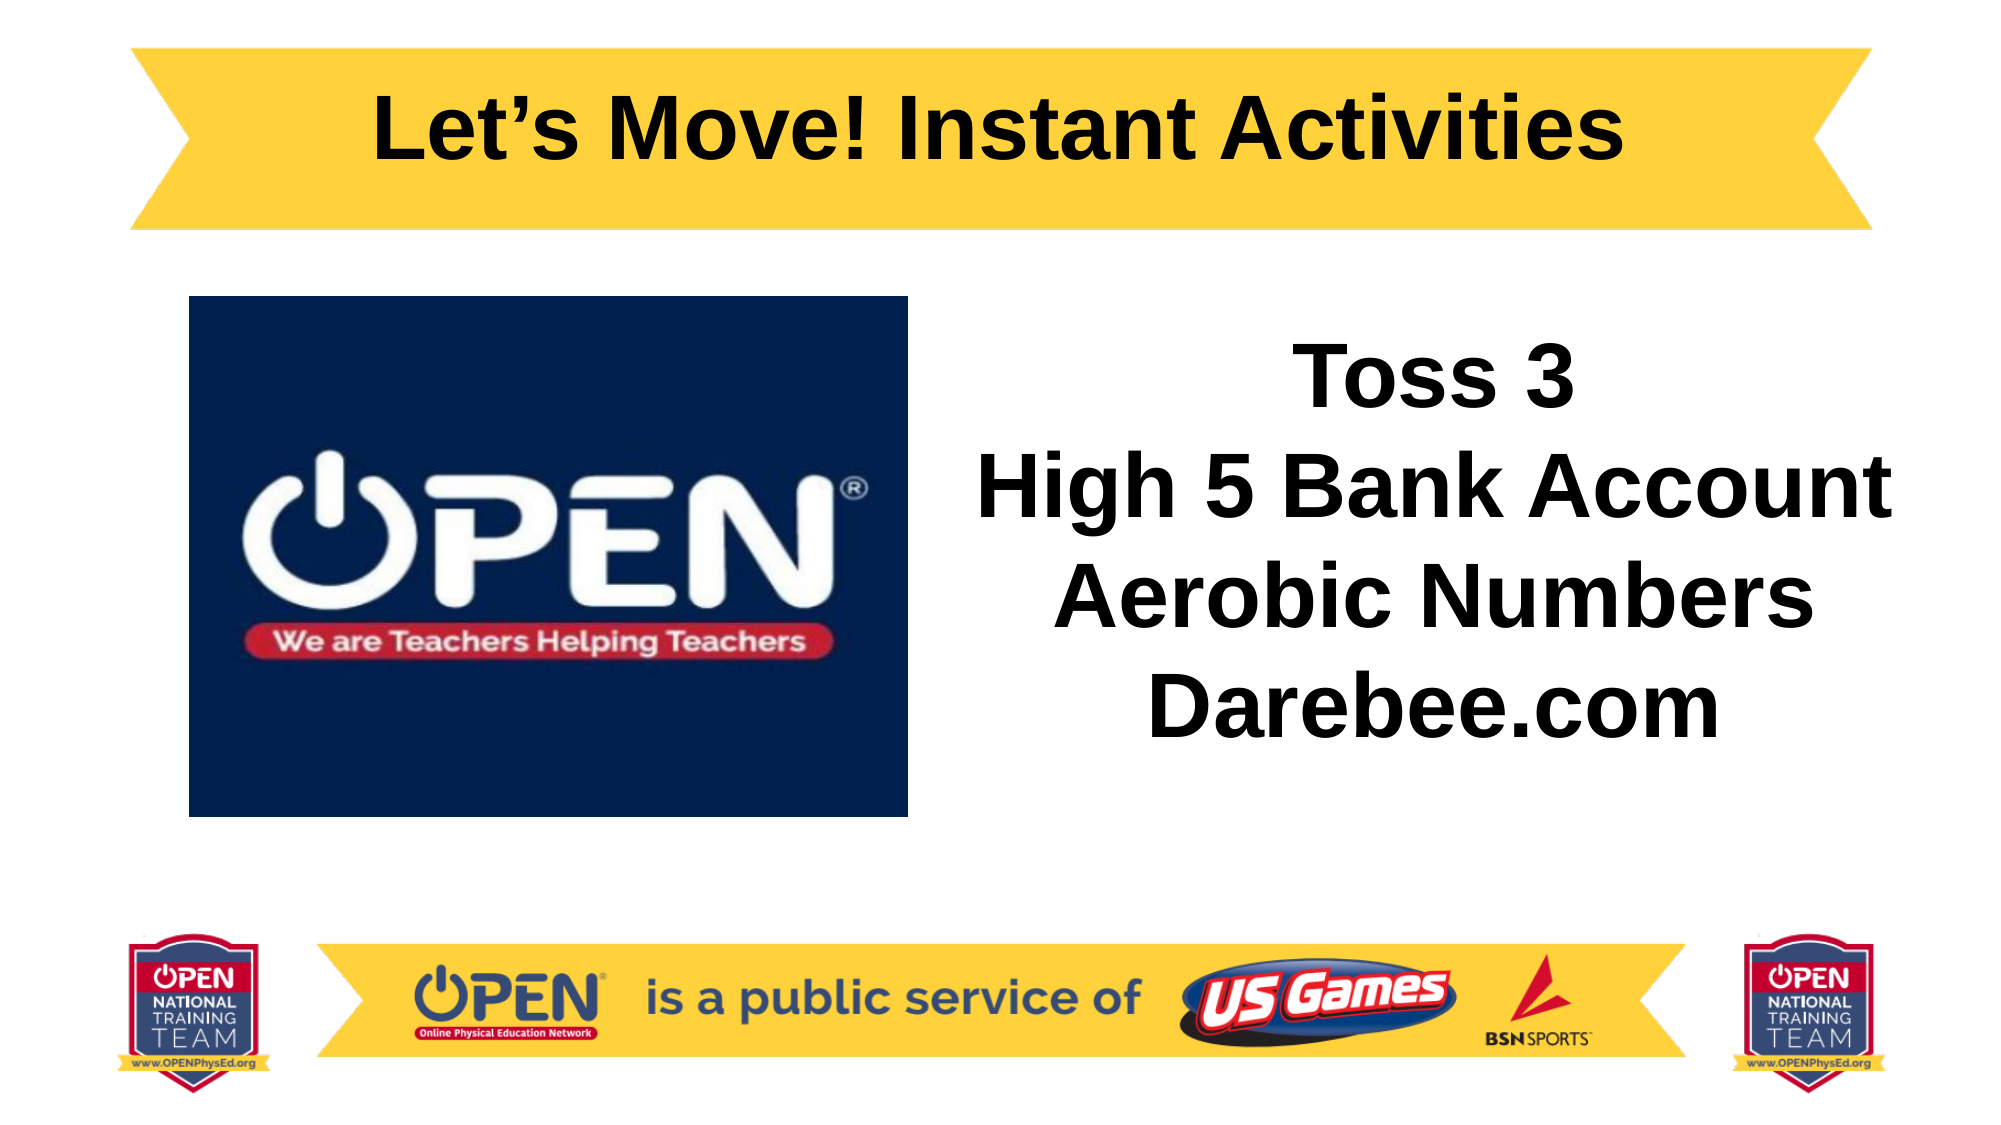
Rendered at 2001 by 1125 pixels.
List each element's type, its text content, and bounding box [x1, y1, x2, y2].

text_box Toss 3 High 5 Bank Account Aerobic Numbers Darebee.com [939, 308, 1931, 763]
text_box [270, 216, 687, 296]
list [189, 296, 908, 817]
title Let’s Move! Instant Activities [189, 44, 1810, 217]
